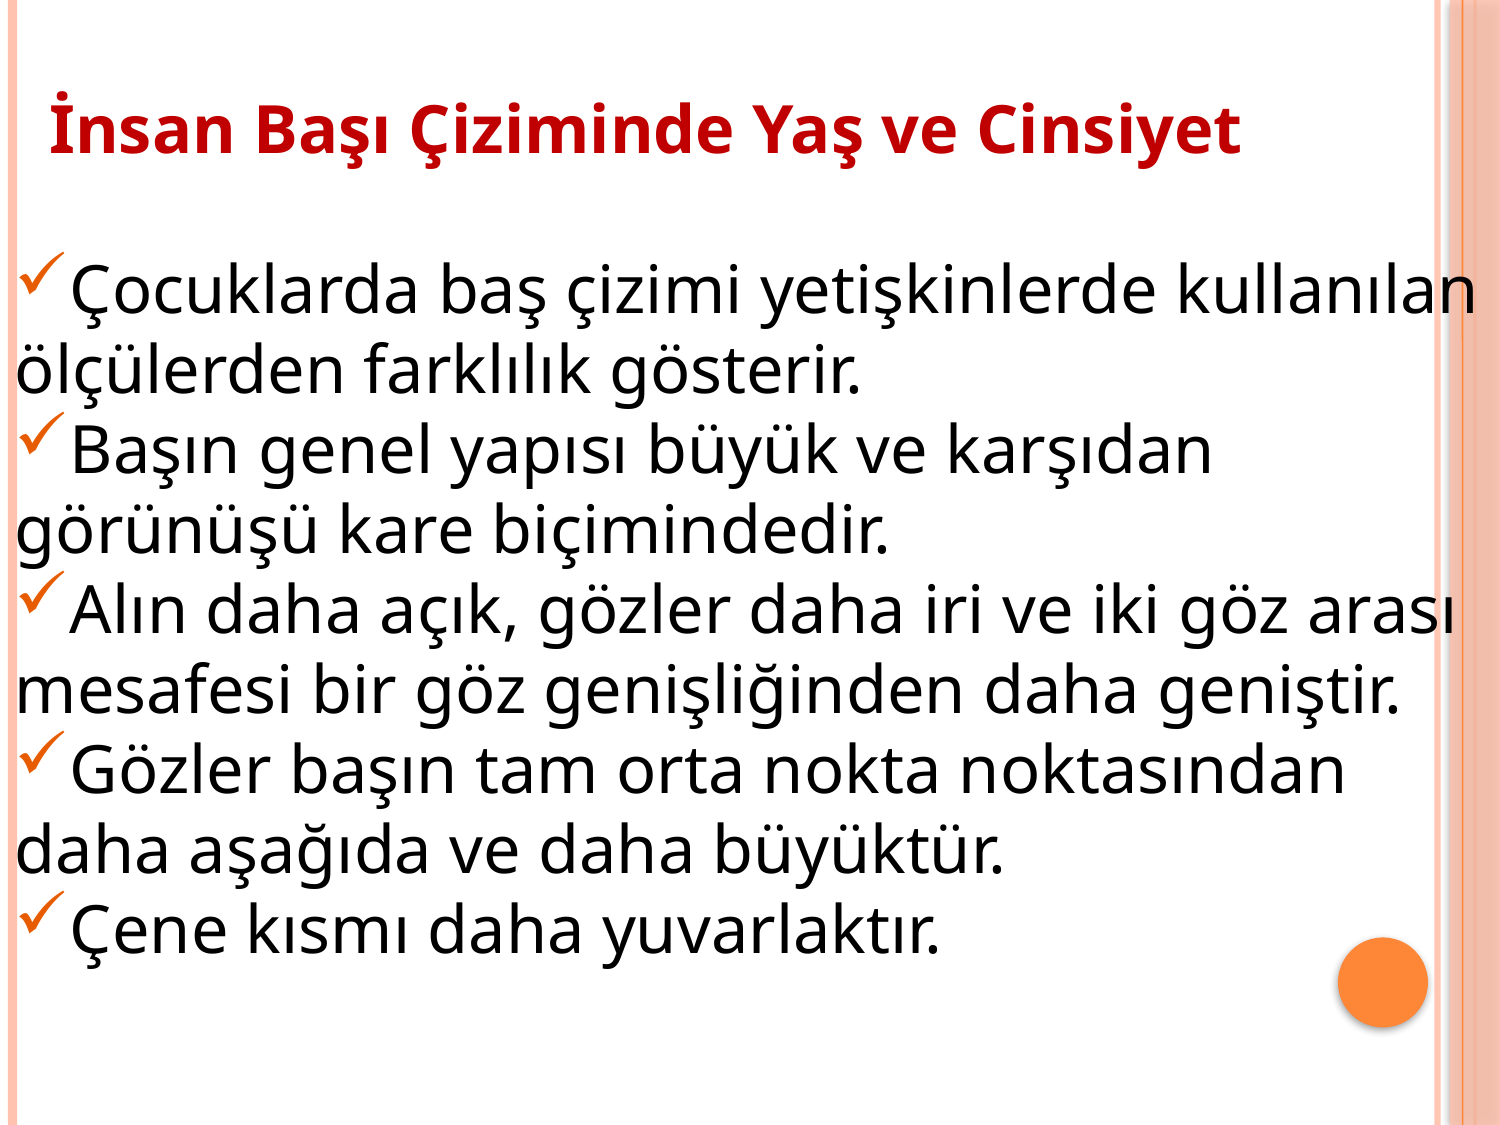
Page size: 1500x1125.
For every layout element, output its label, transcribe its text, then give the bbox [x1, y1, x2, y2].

text_box İnsan Başı Çiziminde Yaş ve Cinsiyet Çocuklarda baş çizimi yetişkinlerde kullanılan ölçülerden farklılık gösterir. Başın genel yapısı büyük ve karşıdan görünüşü kare biçimindedir. Alın daha açık, gözler daha iri ve iki göz arası mesafesi bir göz genişliğinden daha geniştir. Gözler başın tam orta nokta noktasından daha aşağıda ve daha büyüktür. Çene kısmı daha yuvarlaktır. [0, 0, 1500, 975]
